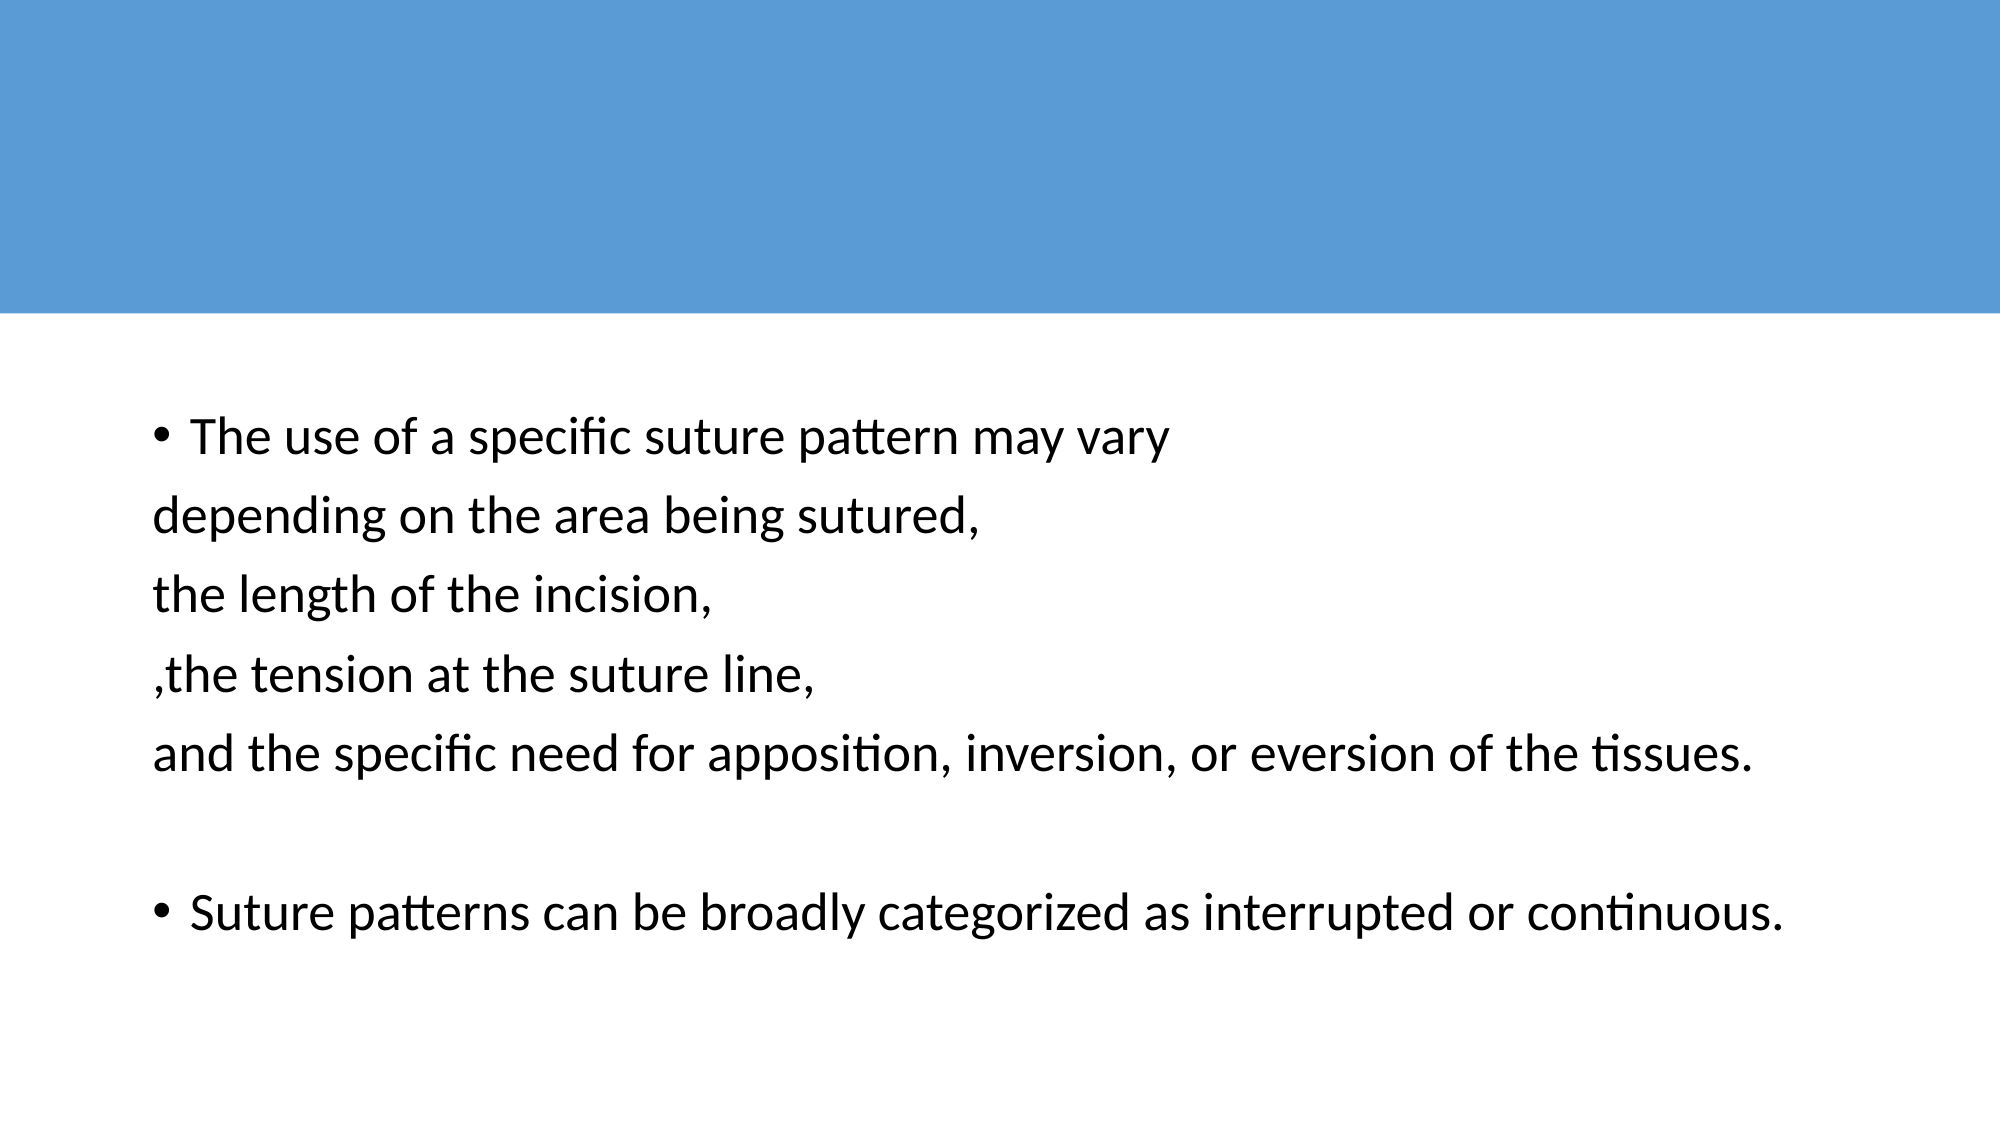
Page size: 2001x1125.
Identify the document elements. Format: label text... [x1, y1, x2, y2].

list The use of a specific suture pattern may vary depending on the area being sutured, the length of the incision, ,the tension at the suture line, and the specific need for apposition, inversion, or eversion of the tissues. Suture patterns can be broadly categorized as interrupted or continuous. [137, 399, 1863, 1014]
text_box [0, 0, 2000, 314]
